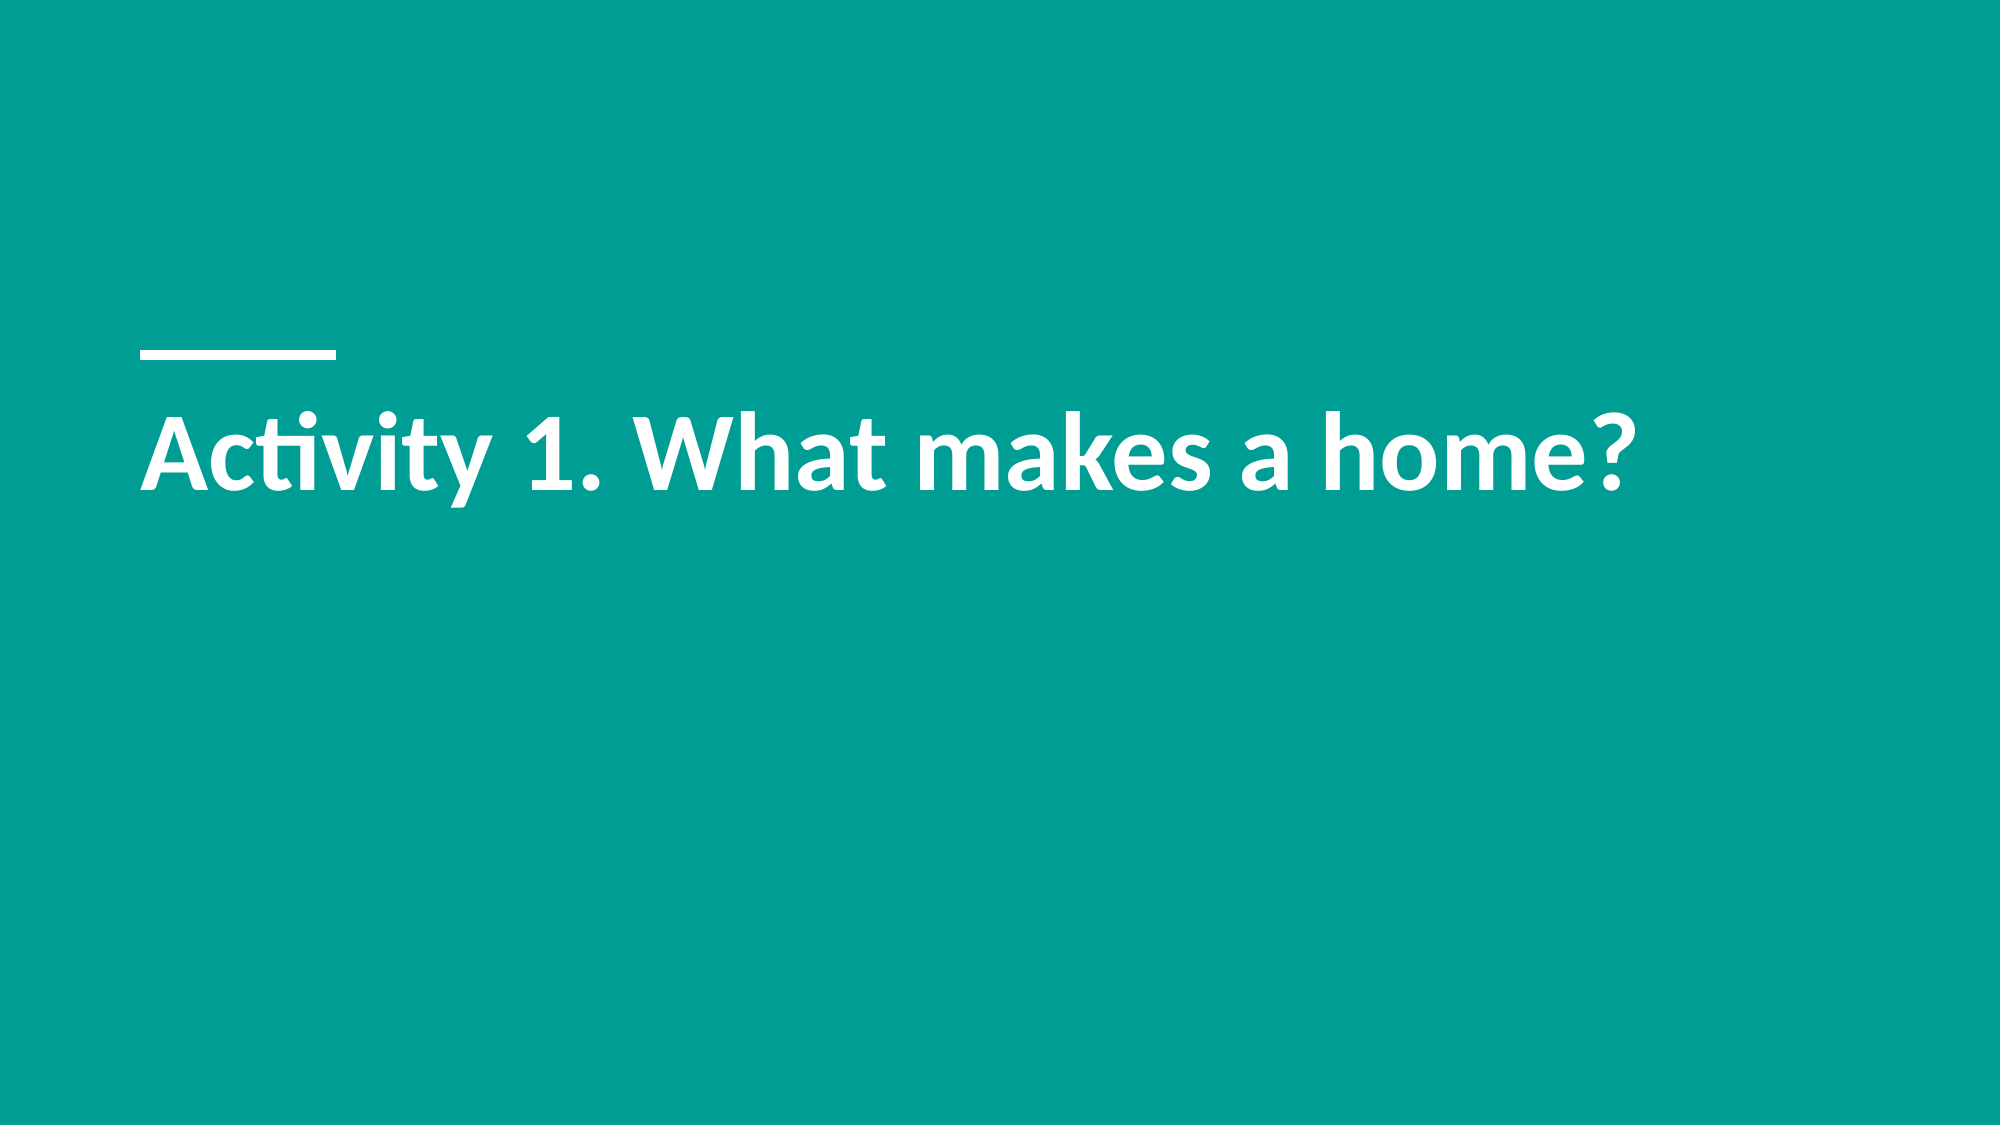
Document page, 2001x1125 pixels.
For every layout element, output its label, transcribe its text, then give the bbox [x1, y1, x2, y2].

title Activity 1. What makes a home? [140, 393, 1702, 742]
